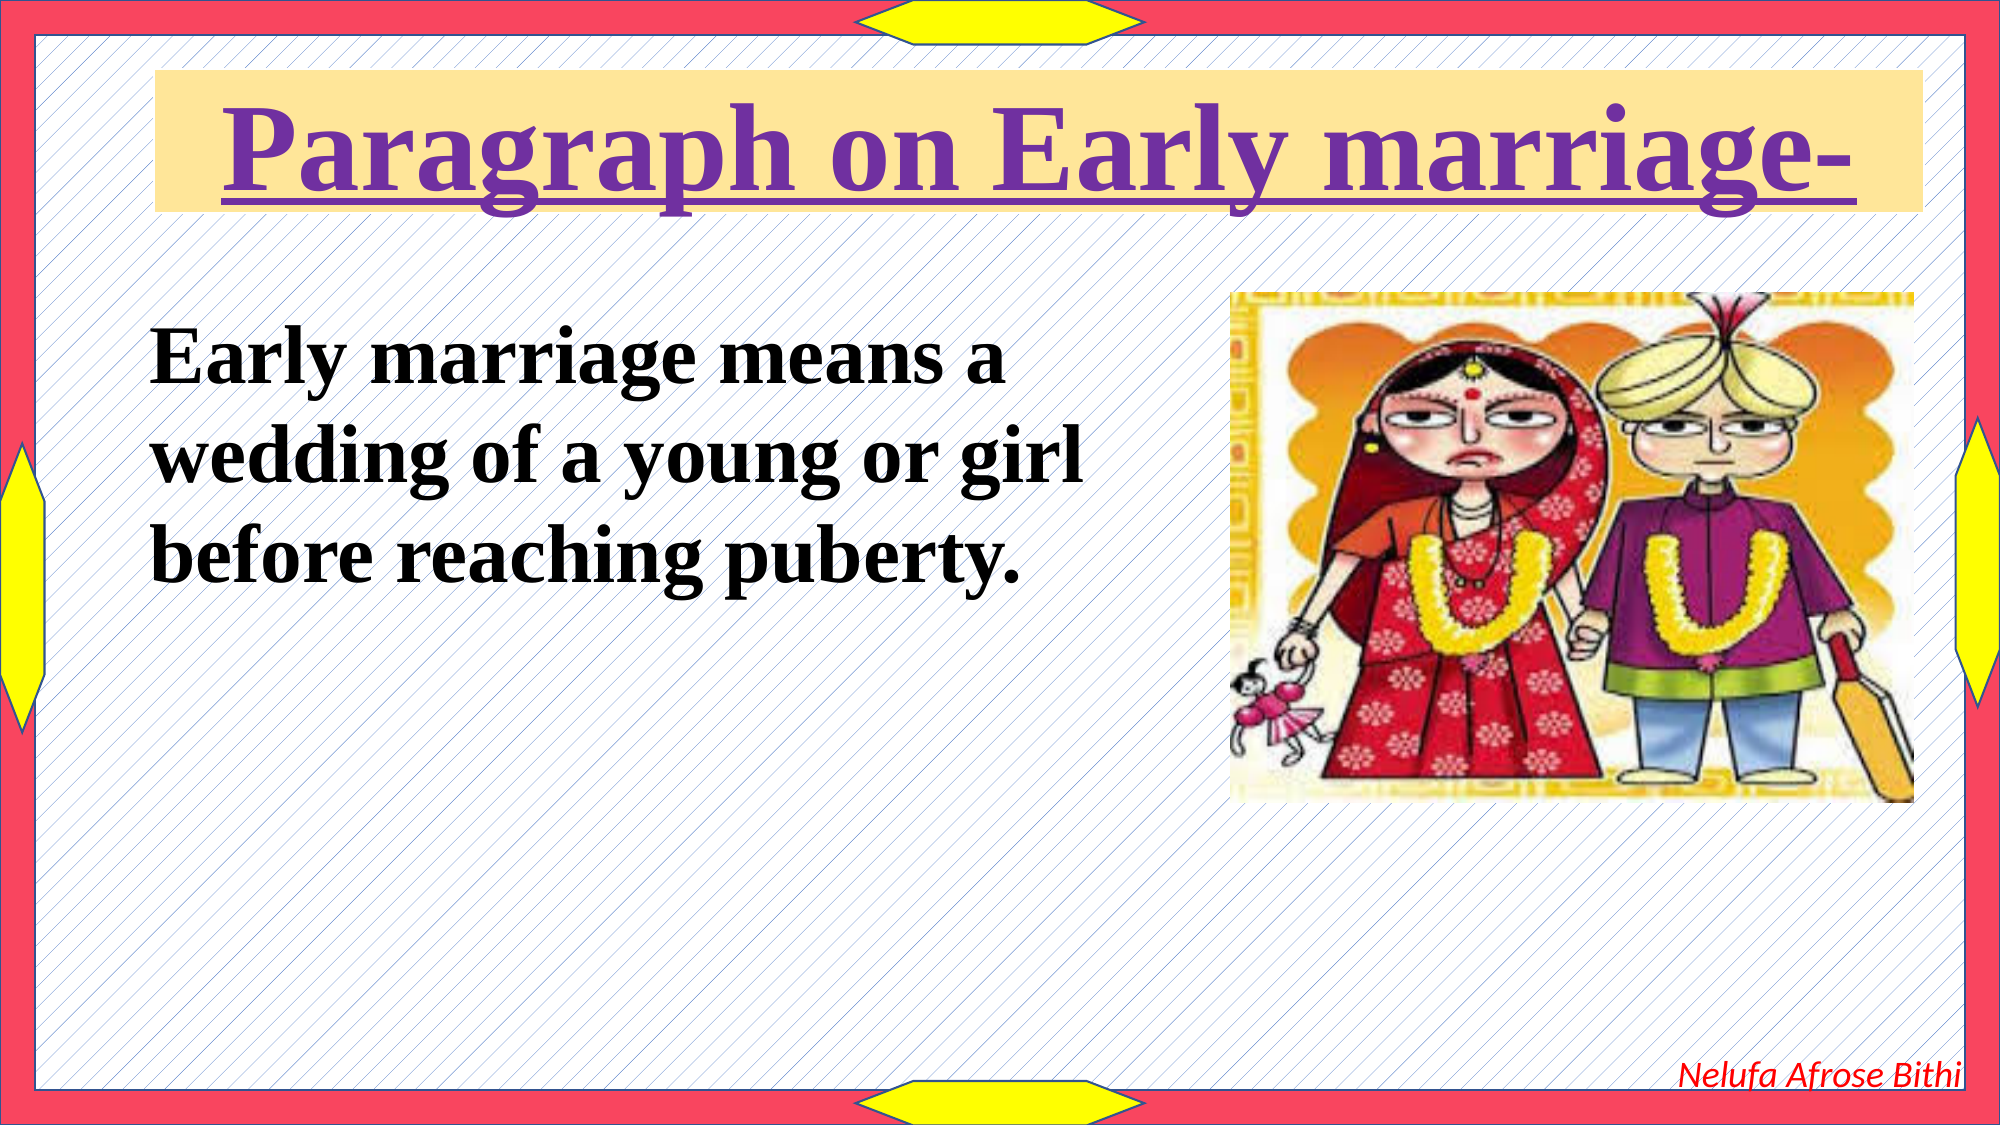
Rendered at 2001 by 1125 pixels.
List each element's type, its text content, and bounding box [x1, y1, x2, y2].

text_box [0, 0, 907, 495]
text_box Paragraph on Early marriage- [153, 68, 1925, 214]
text_box [1964, 655, 2000, 1042]
text_box [852, 1079, 1148, 1125]
text_box [0, 681, 906, 1125]
picture [1230, 292, 1914, 803]
text_box Nelufa Afrose Bithi [1662, 1042, 2000, 1103]
text_box [0, 440, 46, 736]
text_box [1093, 0, 2000, 470]
text_box Early marriage means a wedding of a young or girl before reaching puberty. [134, 292, 1210, 607]
text_box [852, 0, 1148, 46]
text_box [1954, 415, 2000, 710]
text_box [1094, 1089, 2000, 1125]
